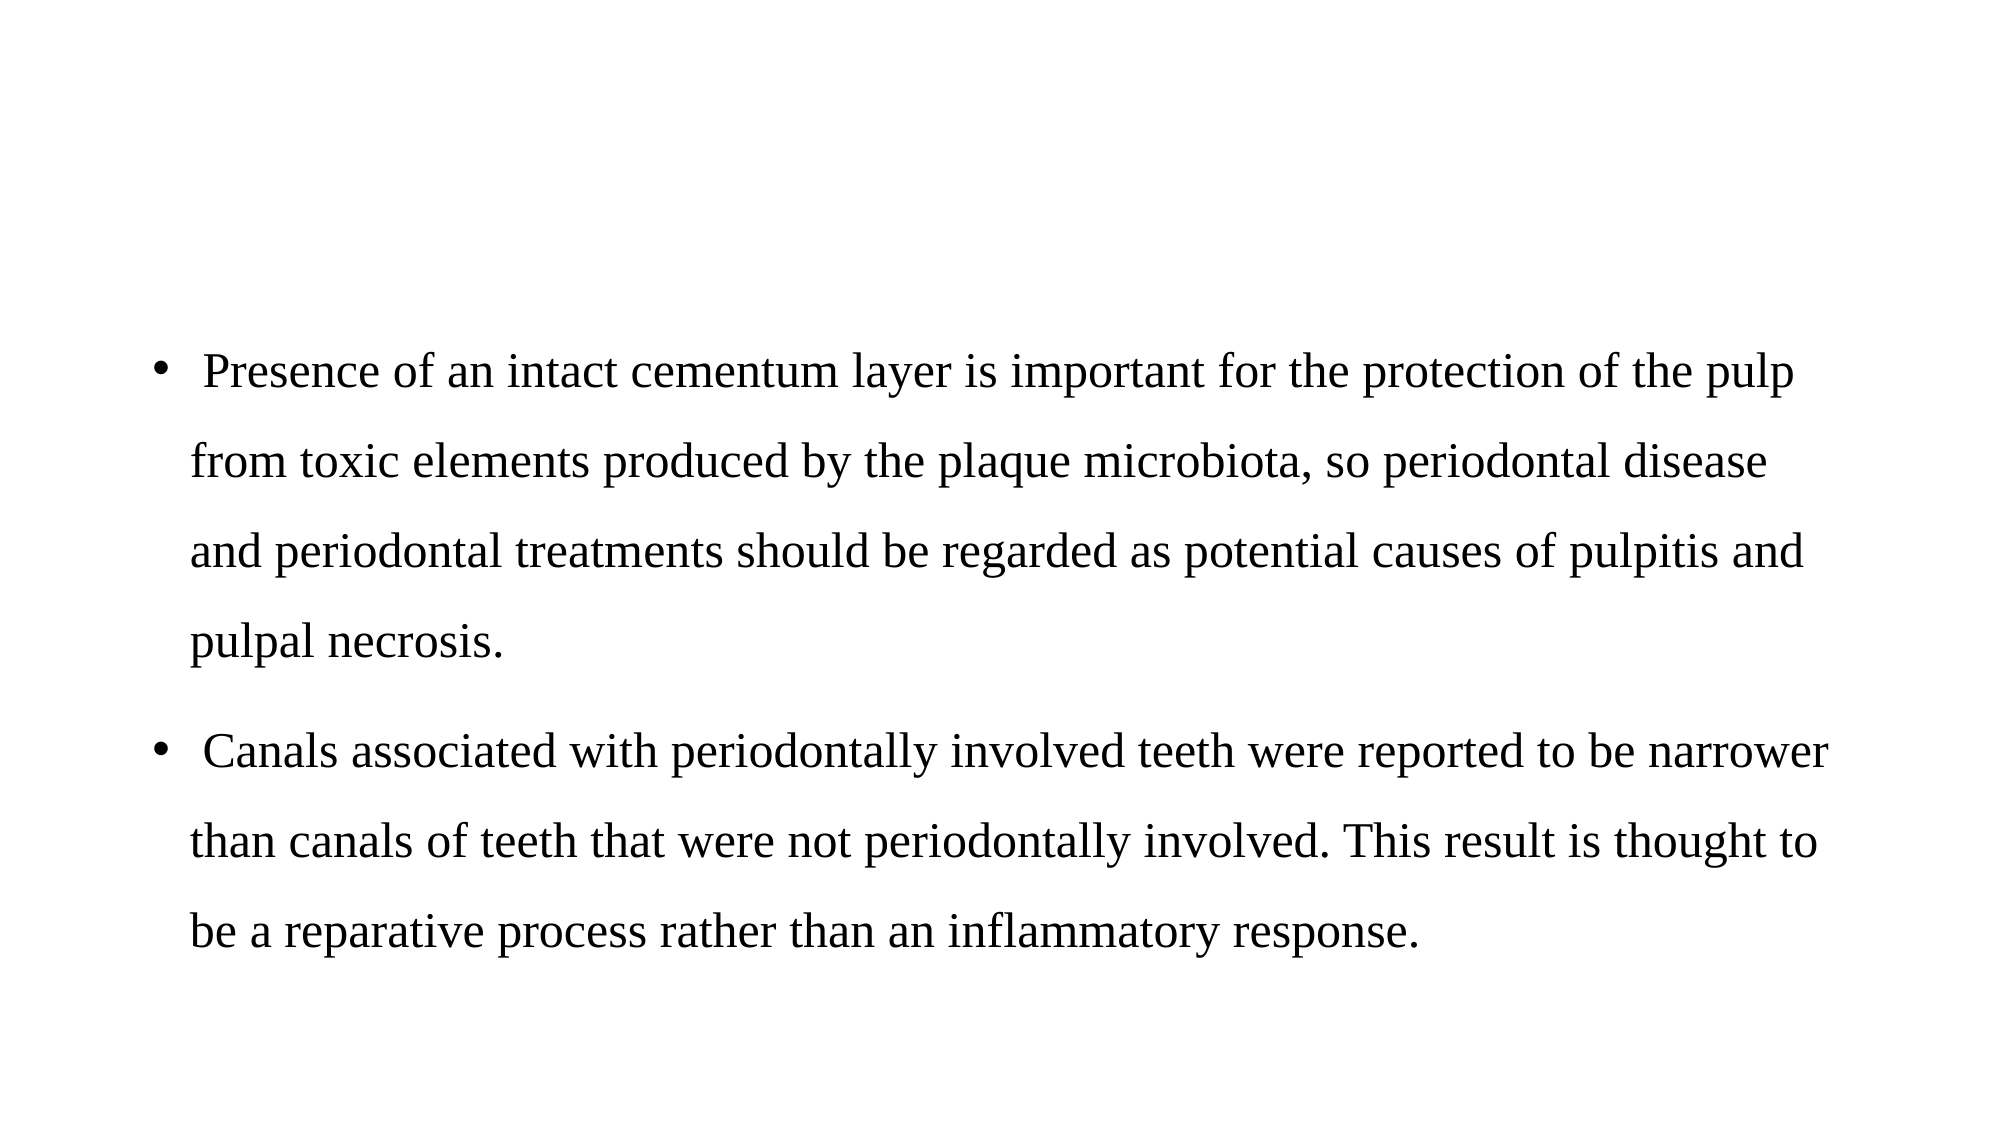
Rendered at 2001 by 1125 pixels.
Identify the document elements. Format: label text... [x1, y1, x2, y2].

list Presence of an intact cementum layer is important for the protection of the pulp from toxic elements produced by the plaque microbiota, so periodontal disease and periodontal treatments should be regarded as potential causes of pulpitis and pulpal necrosis. Canals associated with periodontally involved teeth were reported to be narrower than canals of teeth that were not periodontally involved. This result is thought to be a reparative process rather than an inflammatory response. [137, 299, 1863, 1014]
